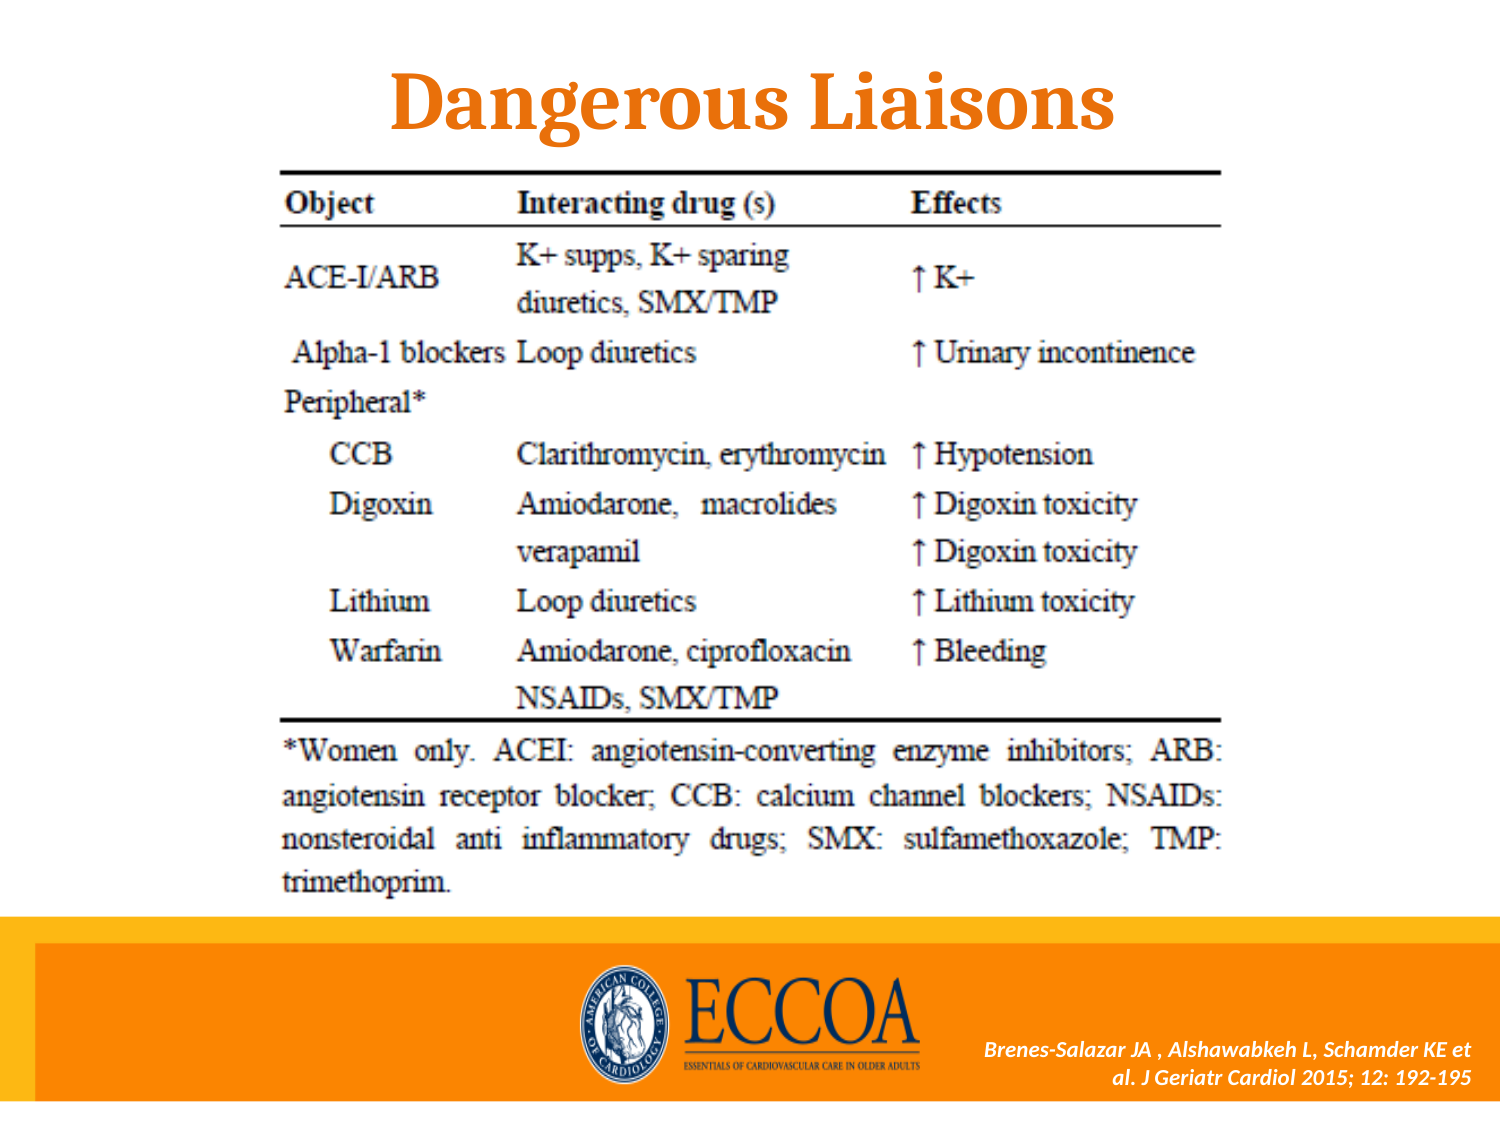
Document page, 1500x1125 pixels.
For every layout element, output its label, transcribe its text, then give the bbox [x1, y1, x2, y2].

title Dangerous Liaisons [87, 3, 1438, 191]
picture [0, 0, 1500, 1125]
text_box Brenes-Salazar JA , Alshawabkeh L, Schamder KE et al. J Geriatr Cardiol 2015; 12: 192-195 [962, 968, 1488, 1125]
